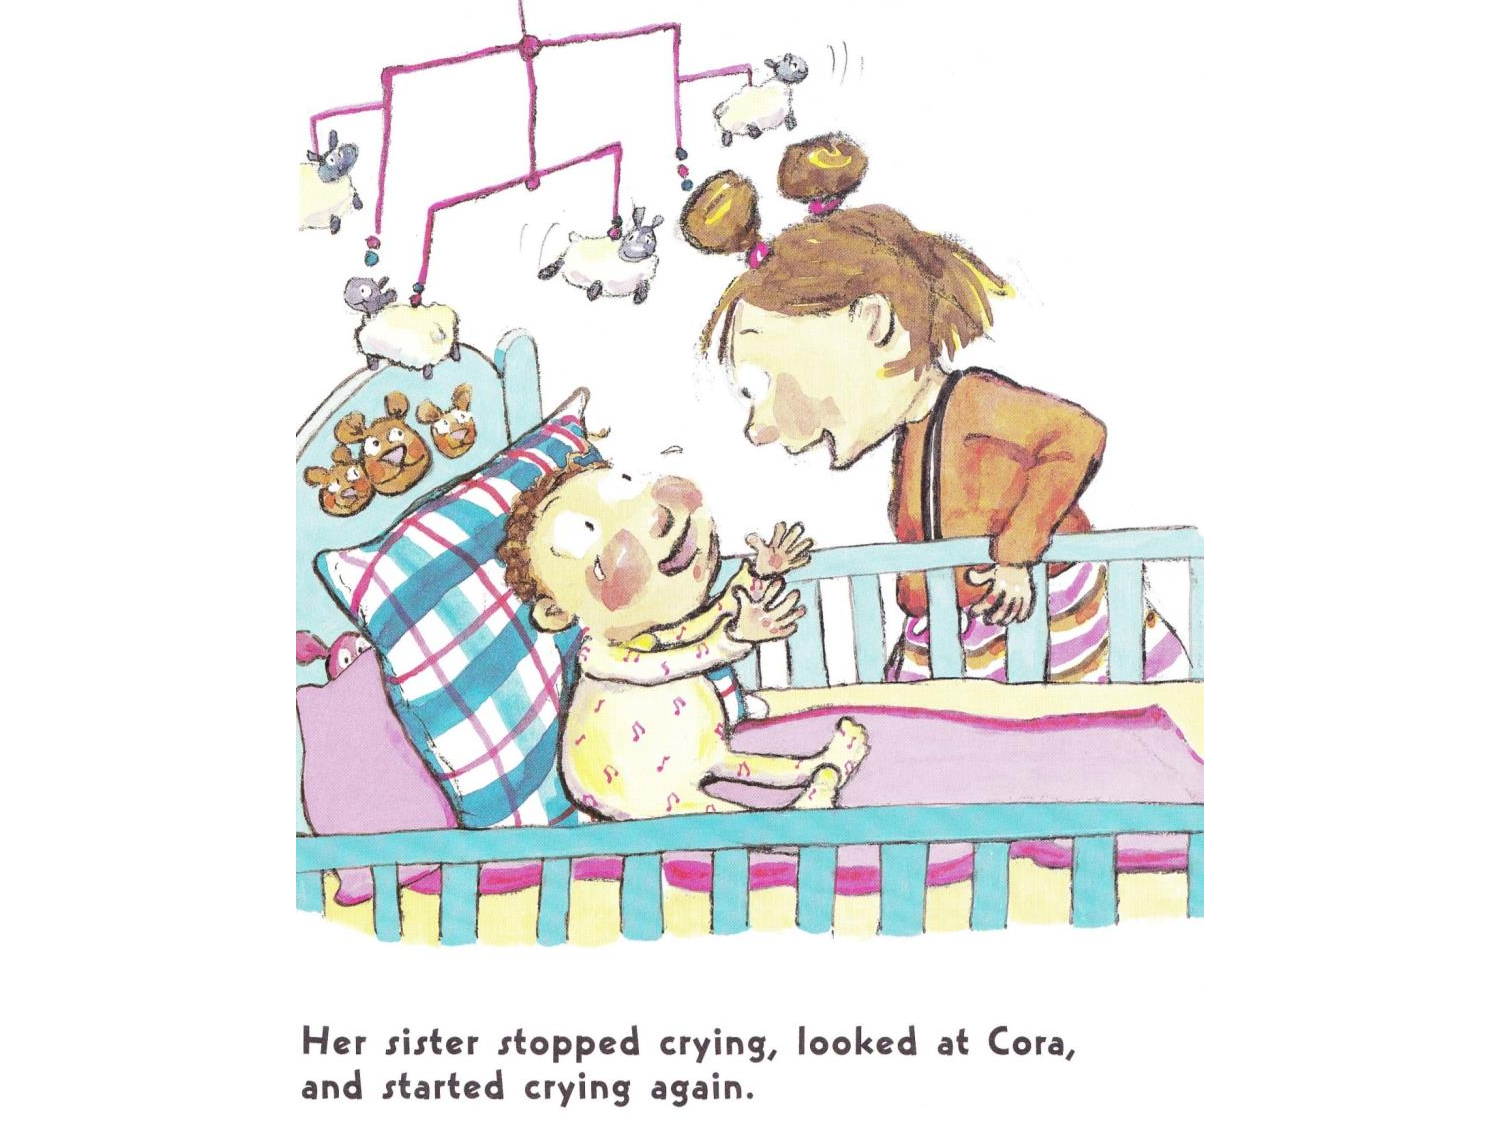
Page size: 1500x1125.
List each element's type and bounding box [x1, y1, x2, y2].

picture [296, 0, 1204, 1125]
